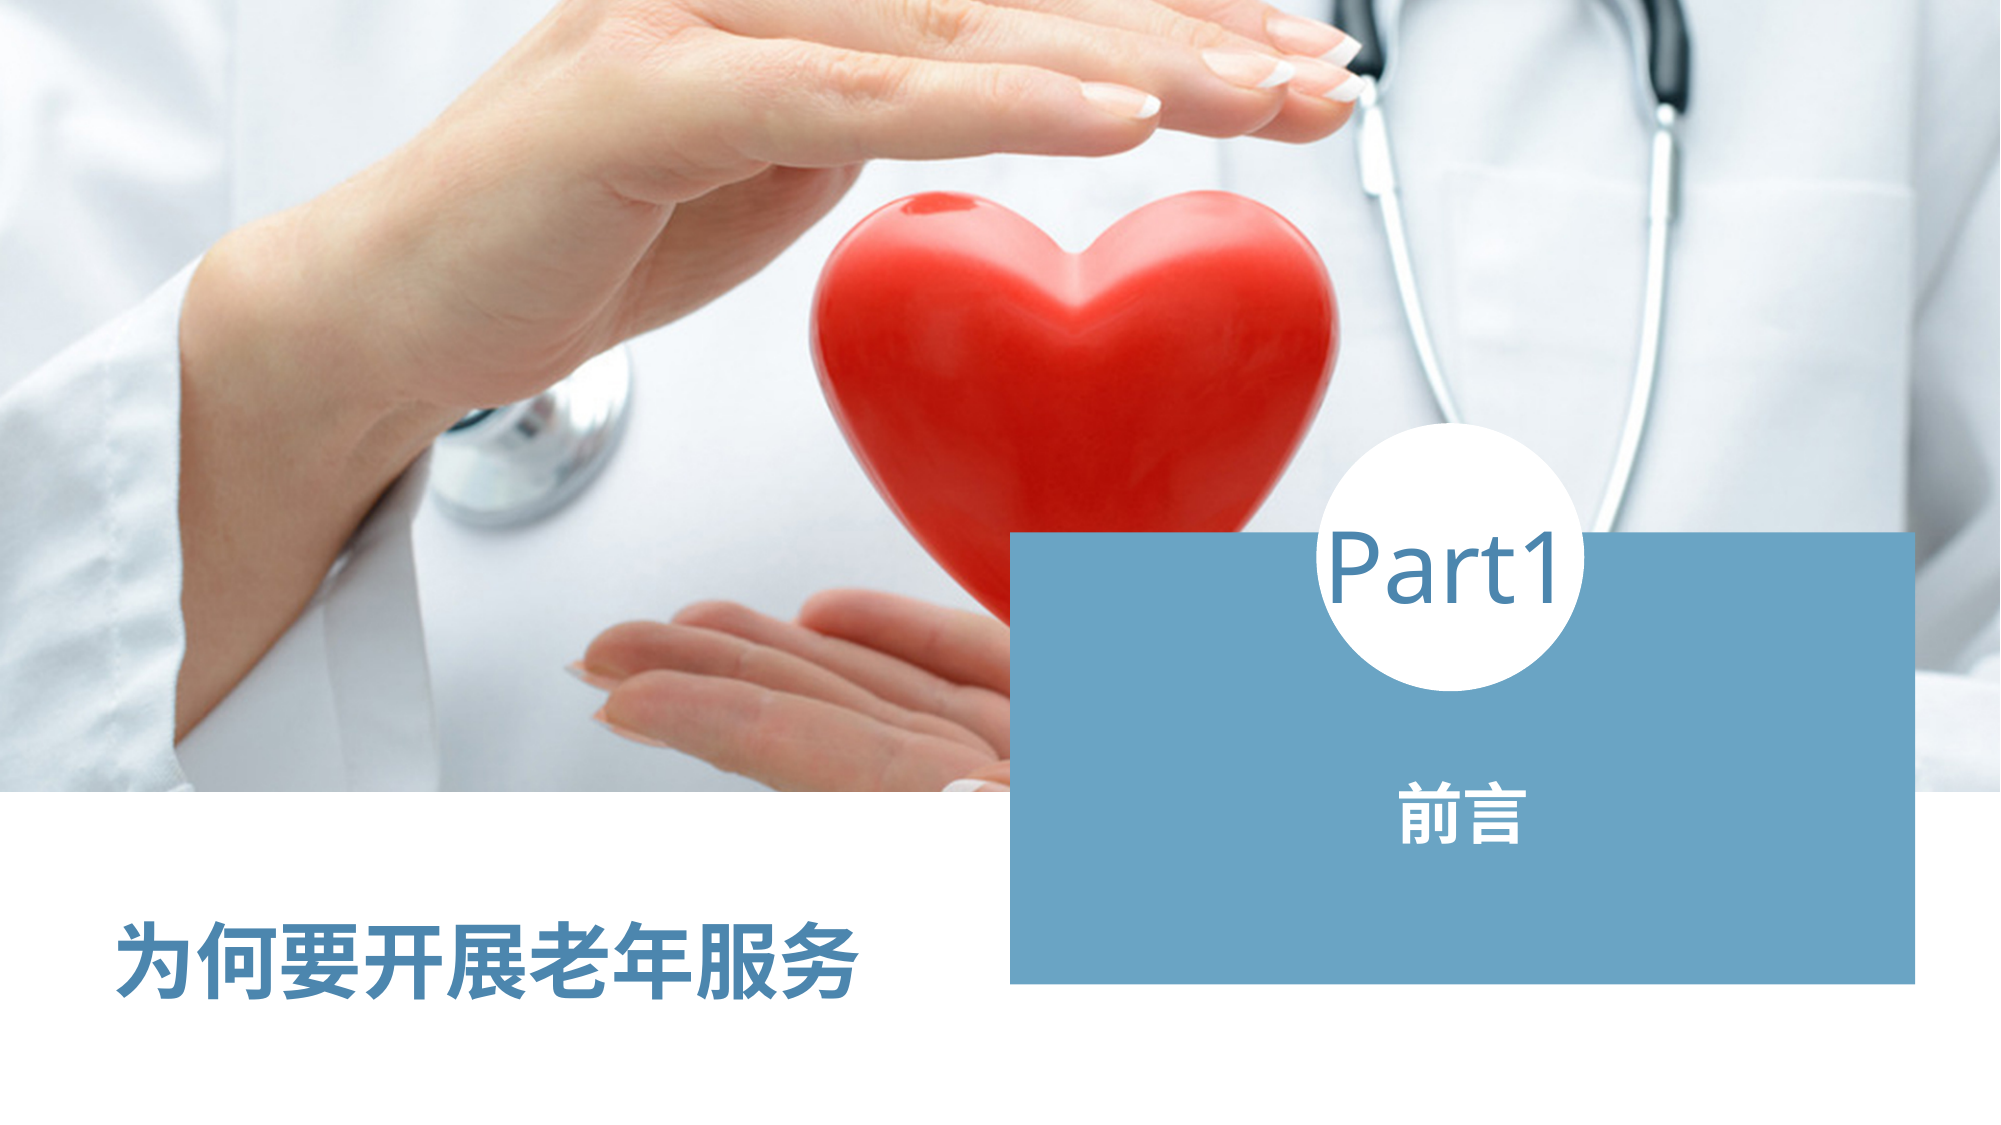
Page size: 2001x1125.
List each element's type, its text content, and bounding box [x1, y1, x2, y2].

text_box 为何要开展老年服务 [97, 901, 877, 1017]
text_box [1316, 423, 1585, 692]
text_box [1009, 792, 1916, 985]
picture [0, 0, 2000, 792]
text_box 前言 [1188, 792, 1738, 860]
